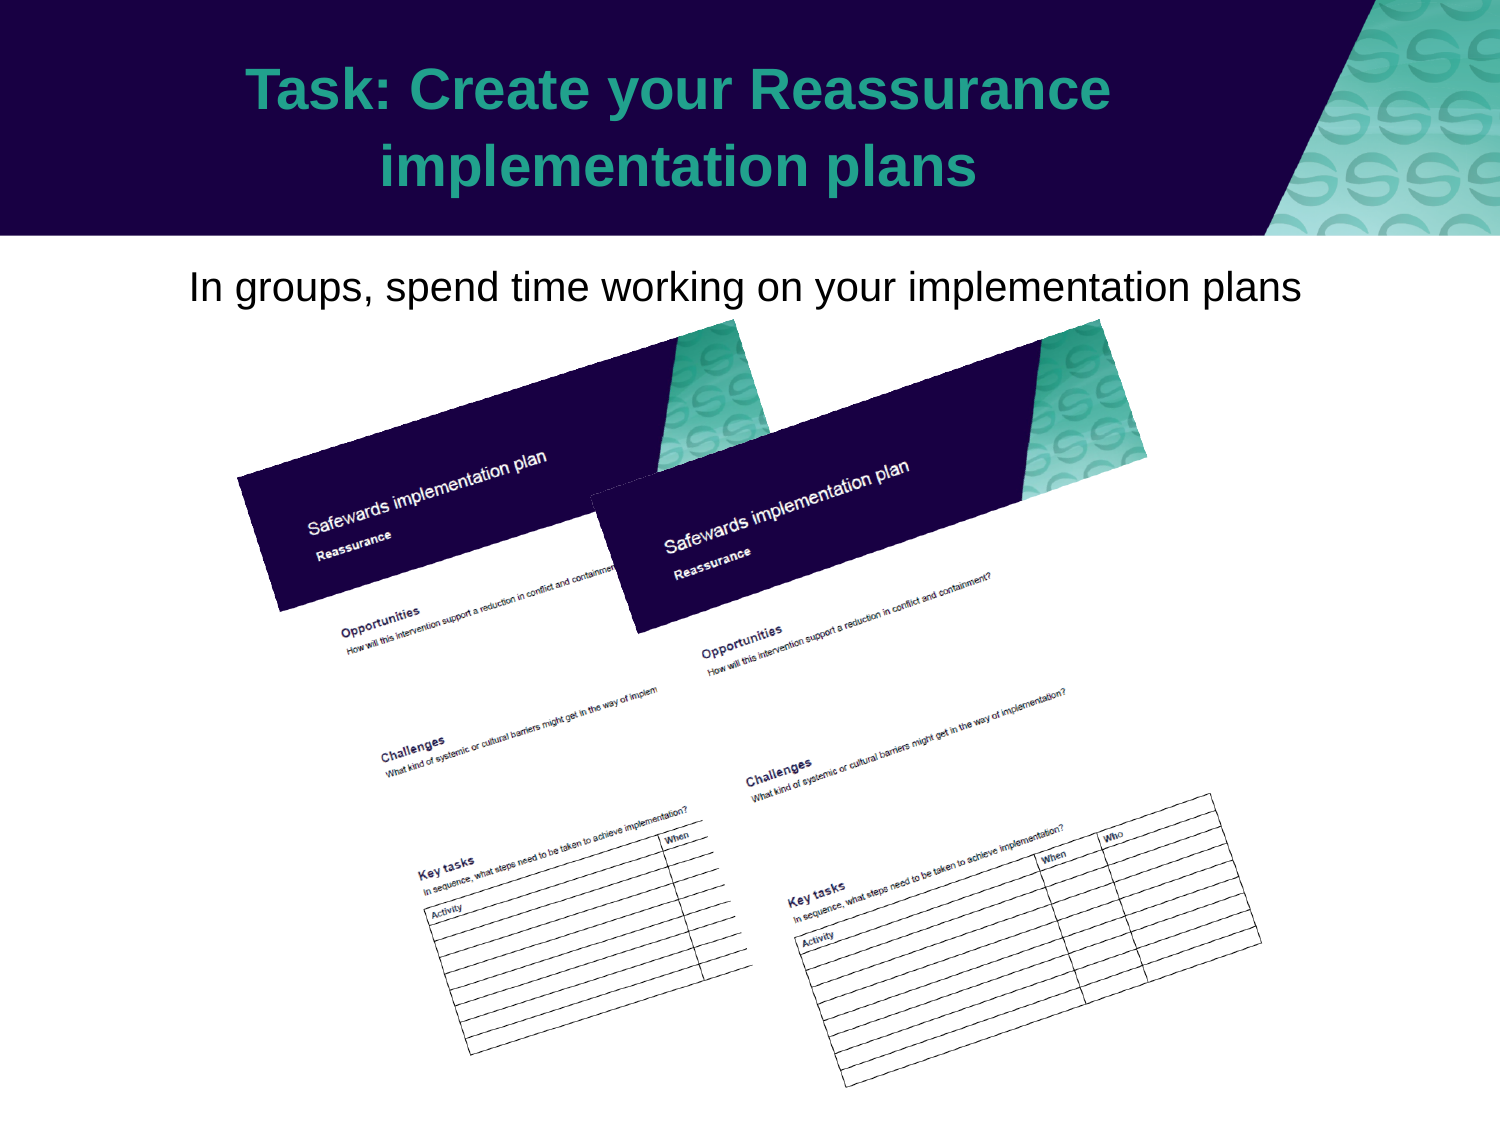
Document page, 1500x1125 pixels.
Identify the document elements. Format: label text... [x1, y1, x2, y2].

picture [0, 0, 1500, 1125]
title Task: Create your Reassurance implementation plans [88, 44, 1270, 198]
text_box In groups, spend time working on your implementation plans [73, 252, 1418, 318]
